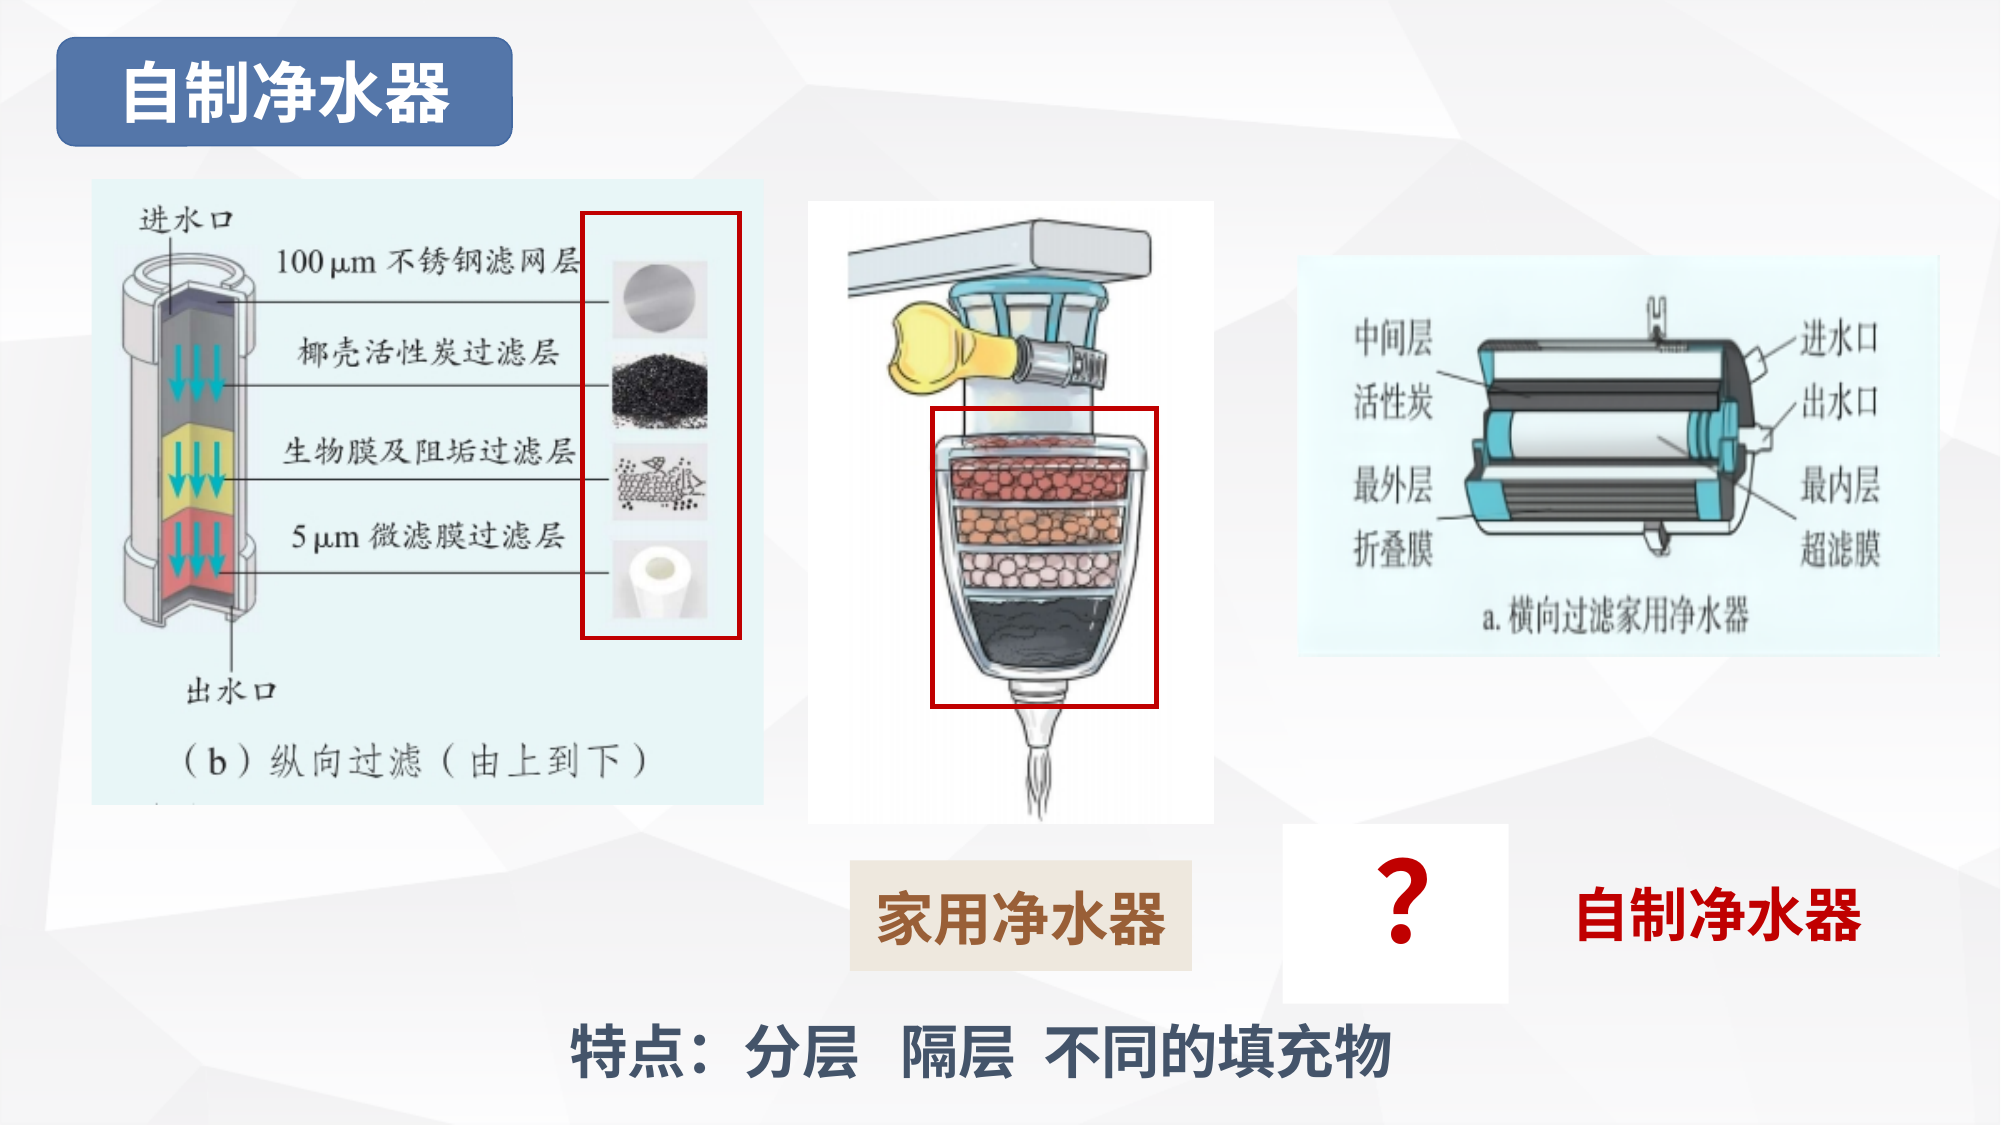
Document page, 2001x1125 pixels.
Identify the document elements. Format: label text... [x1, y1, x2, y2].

text_box 自制净水器 [57, 37, 513, 146]
text_box 特点：分层 隔层 不同的填充物 [554, 1007, 1459, 1093]
text_box 自制净水器 [1557, 871, 1901, 956]
picture [0, 0, 2001, 1125]
text_box 家用净水器 [849, 860, 1192, 971]
text_box ？ [1282, 823, 1509, 1004]
